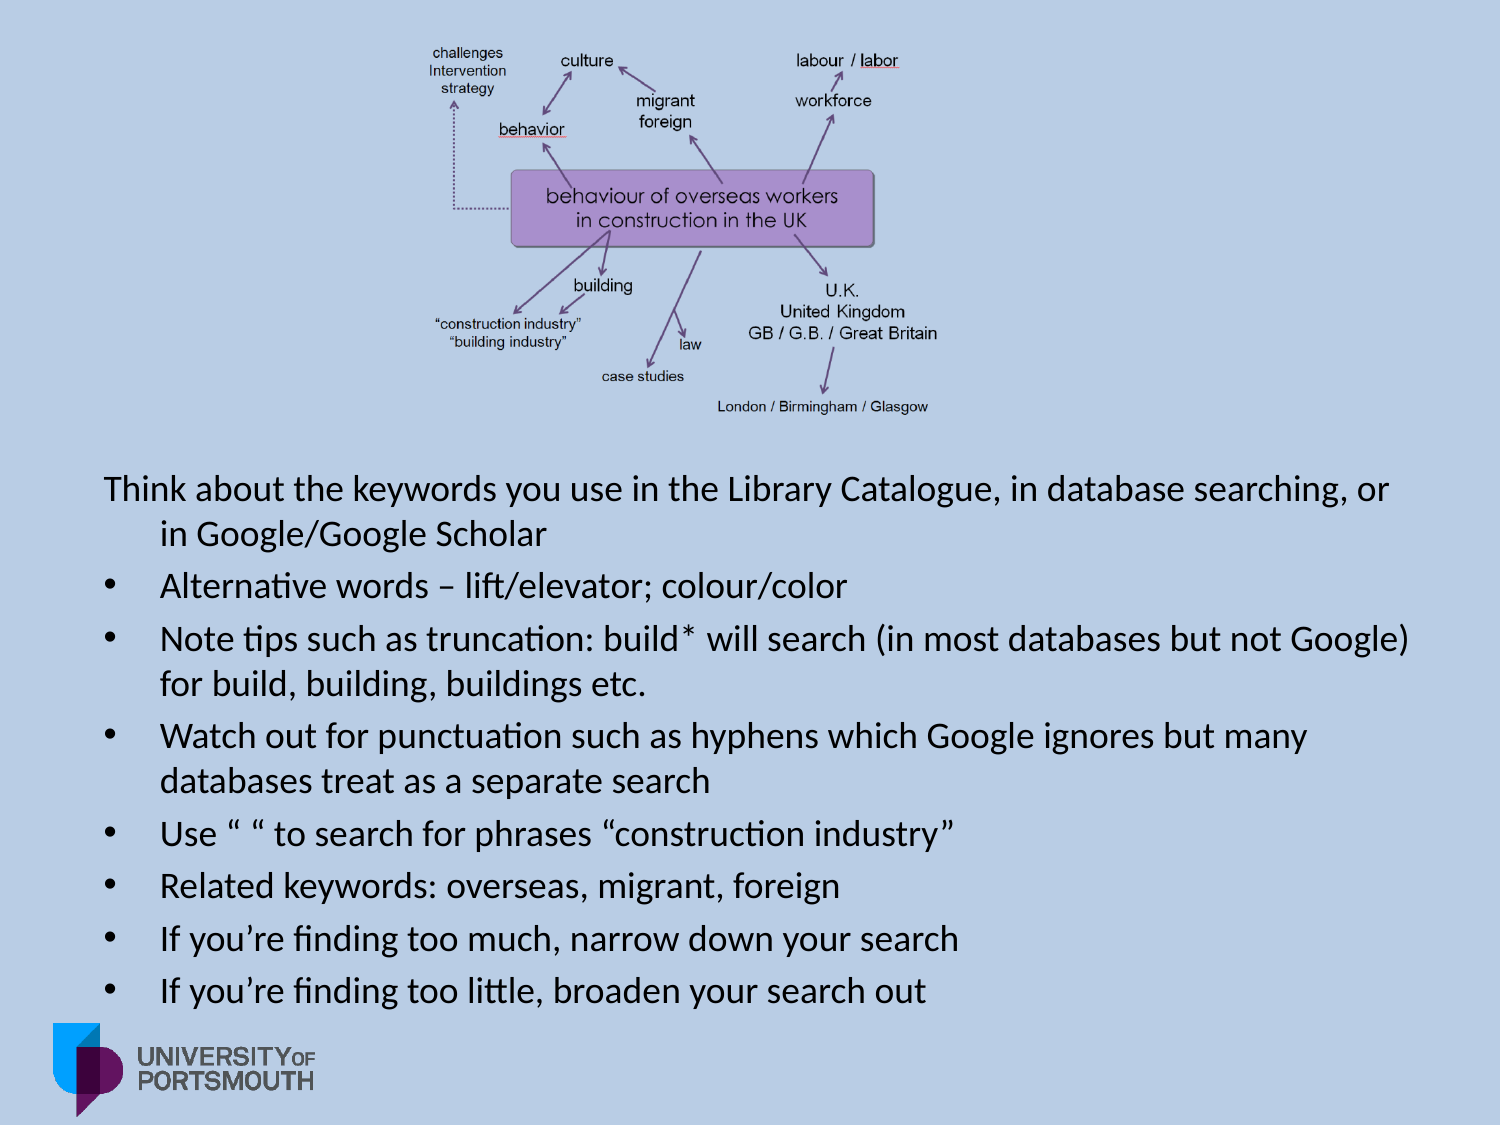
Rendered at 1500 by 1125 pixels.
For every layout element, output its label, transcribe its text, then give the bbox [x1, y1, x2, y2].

picture [418, 30, 951, 426]
list Think about the keywords you use in the Library Catalogue, in database searching, or in Google/Google Scholar Alternative words – lift/elevator; colour/color Note tips such as truncation: build* will search (in most databases but not Google) for build, building, buildings etc. Watch out for punctuation such as hyphens which Google ignores but many databases treat as a separate search Use “ “ to search for phrases “construction industry” Related keywords: overseas, migrant, foreign If you’re finding too much, narrow down your search If you’re finding too little, broaden your search out [88, 456, 1439, 1052]
picture [52, 1022, 315, 1117]
